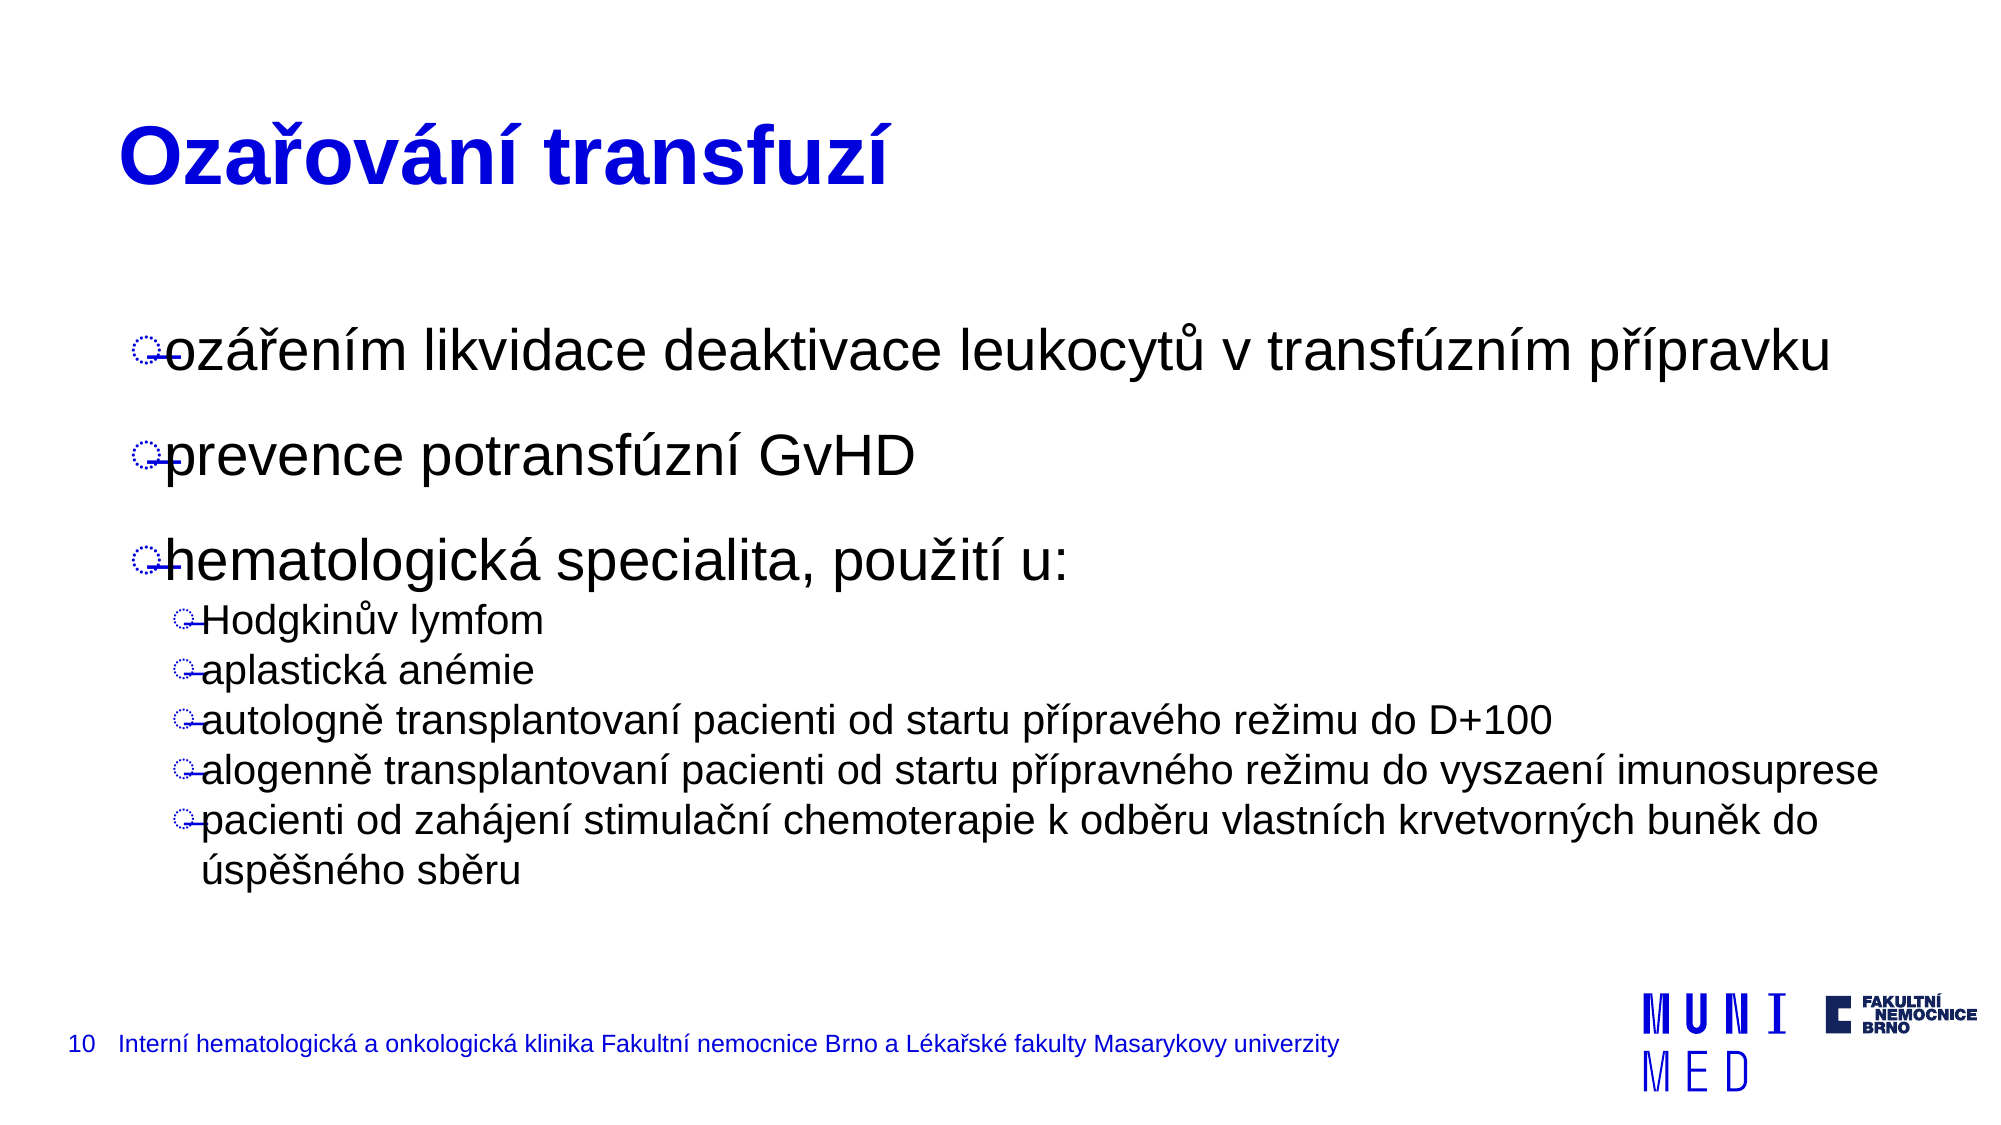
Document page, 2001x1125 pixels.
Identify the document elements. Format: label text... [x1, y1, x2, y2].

slide_number 10 [67, 1021, 110, 1063]
footer Interní hematologická a onkologická klinika Fakultní nemocnice Brno a Lékařské fakulty Masarykovy univerzity [118, 1021, 1418, 1063]
list ozářením likvidace deaktivace leukocytů v transfúzním přípravku prevence potransfúzní GvHD hematologická specialita, použití u: Hodgkinův lymfom aplastická anémie autologně transplantovaní pacienti od startu přípravého režimu do D+100 alogenně transplantovaní pacienti od startu přípravného režimu do vyszaení imunosuprese pacienti od zahájení stimulační chemoterapie k odběru vlastních krvetvorných buněk do úspěšného sběru [118, 277, 1883, 957]
title Ozařování transfuzí [118, 118, 1883, 193]
